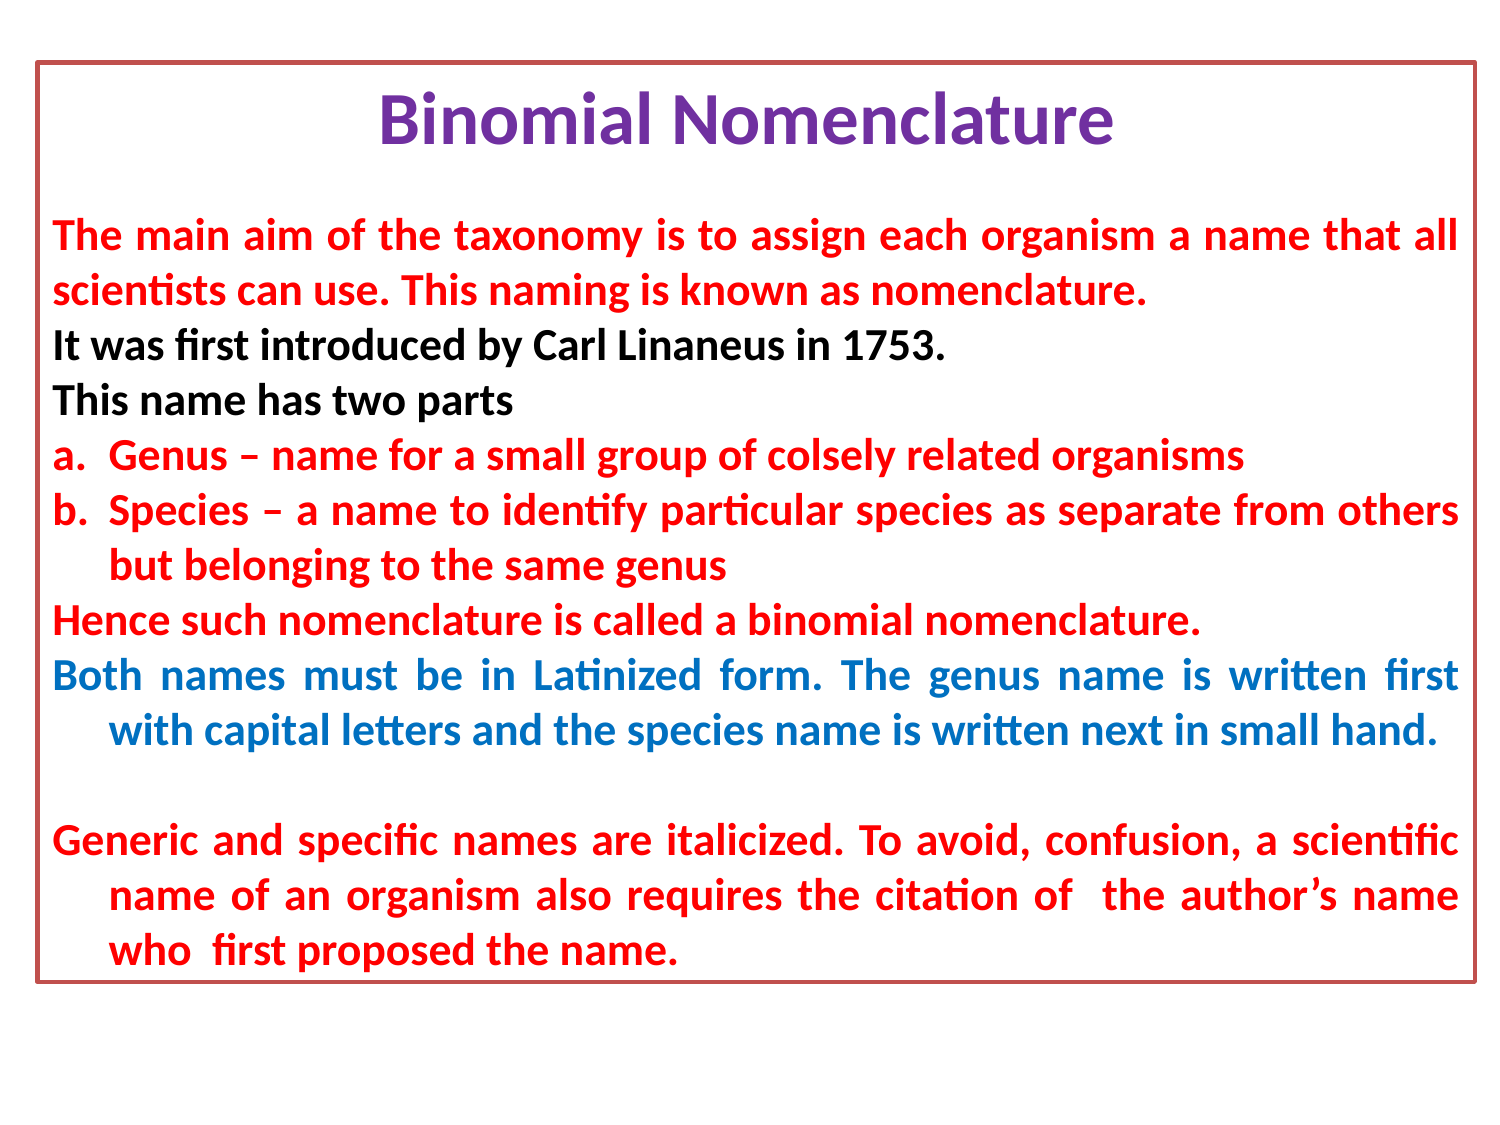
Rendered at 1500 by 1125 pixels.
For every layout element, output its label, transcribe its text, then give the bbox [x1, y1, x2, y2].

text_box Binomial Nomenclature The main aim of the taxonomy is to assign each organism a name that all scientists can use. This naming is known as nomenclature. It was first introduced by Carl Linaneus in 1753. This name has two parts Genus – name for a small group of colsely related organisms Species – a name to identify particular species as separate from others but belonging to the same genus Hence such nomenclature is called a binomial nomenclature. Both names must be in Latinized form. The genus name is written first with capital letters and the species name is written next in small hand. Generic and specific names are italicized. To avoid, confusion, a scientific name of an organism also requires the citation of the author’s name who first proposed the name. [35, 60, 1477, 984]
